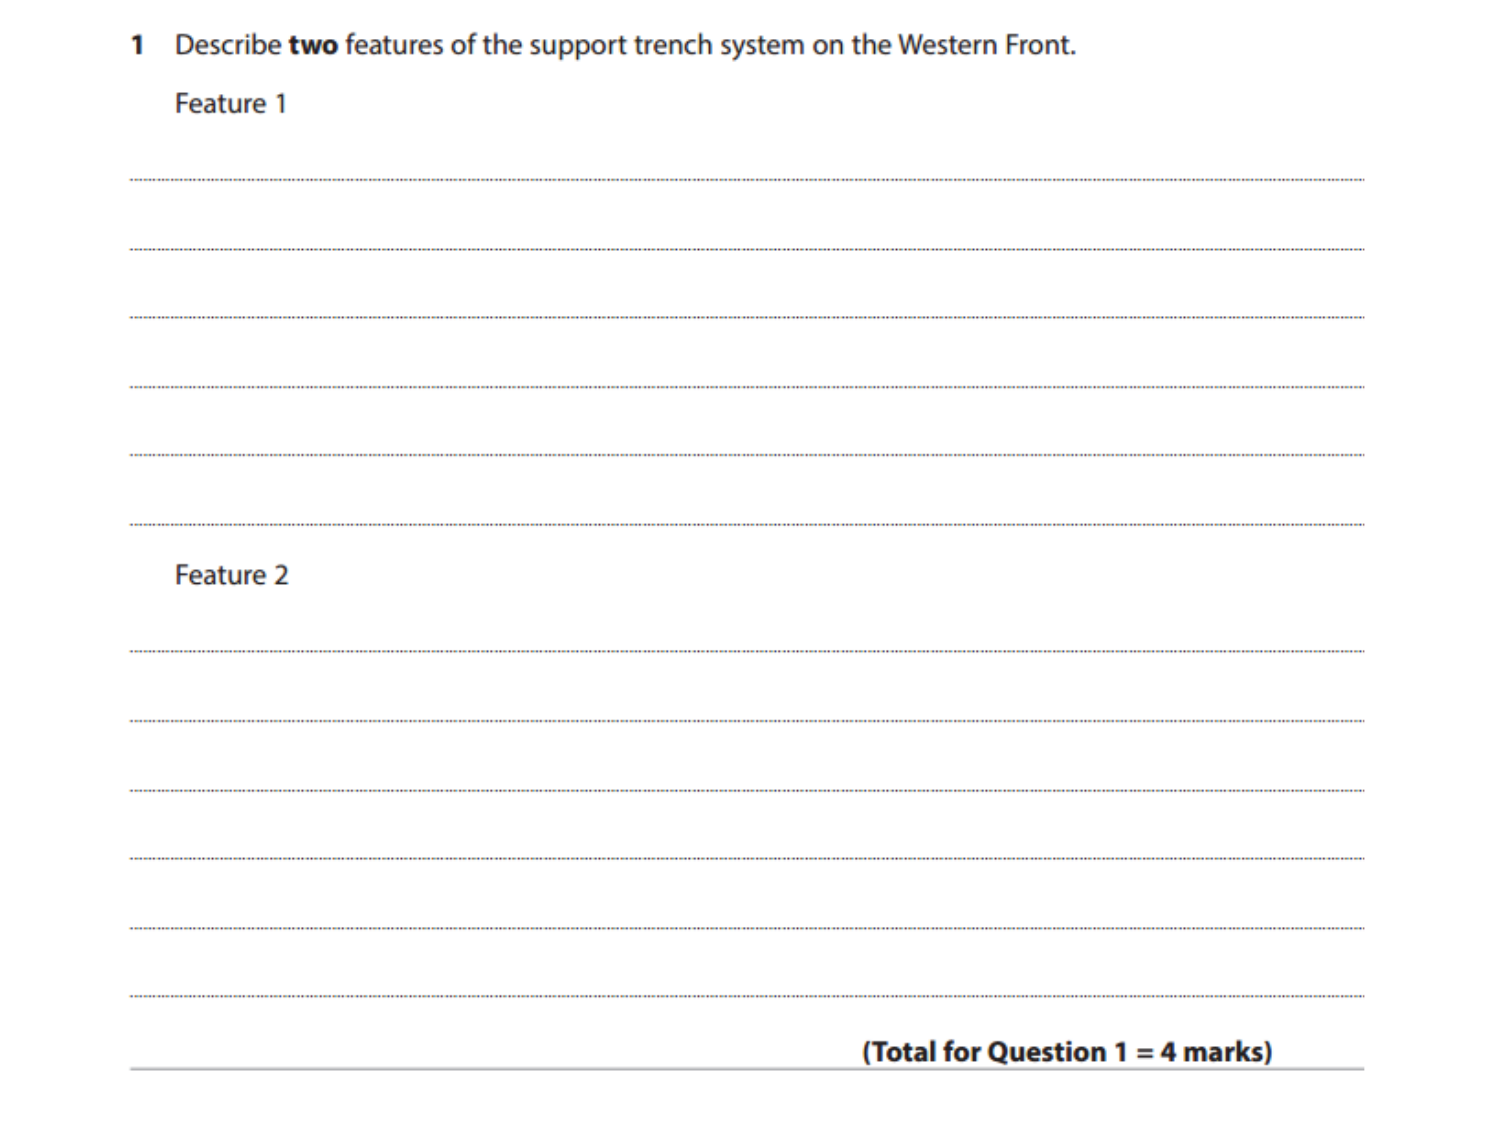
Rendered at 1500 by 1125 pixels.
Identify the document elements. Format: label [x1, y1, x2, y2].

picture [123, 18, 1365, 1084]
